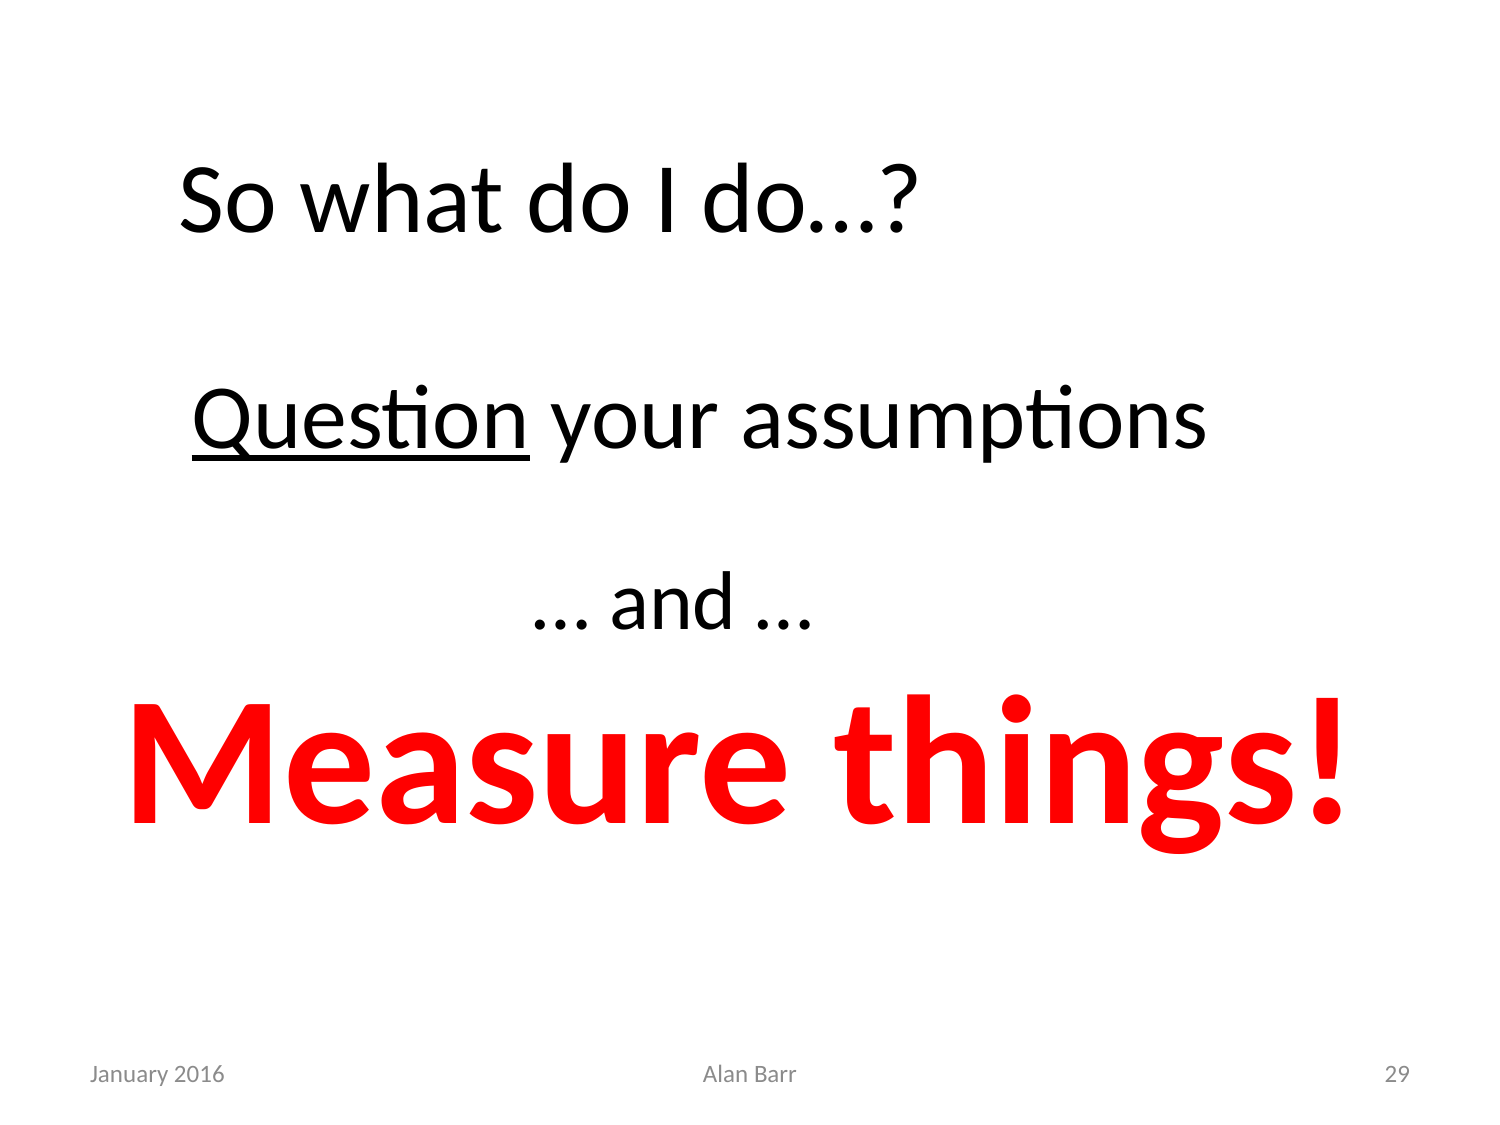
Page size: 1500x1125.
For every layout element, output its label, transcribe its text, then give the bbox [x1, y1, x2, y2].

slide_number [75, 1042, 425, 1103]
text_box Measure things! [108, 633, 1374, 868]
text_box Question your assumptions [176, 349, 1225, 475]
text_box … and … [518, 538, 847, 654]
text_box So what do I do…? [163, 125, 938, 261]
footer Alan Barr [512, 1042, 988, 1103]
slide_number 29 [1074, 1042, 1425, 1103]
